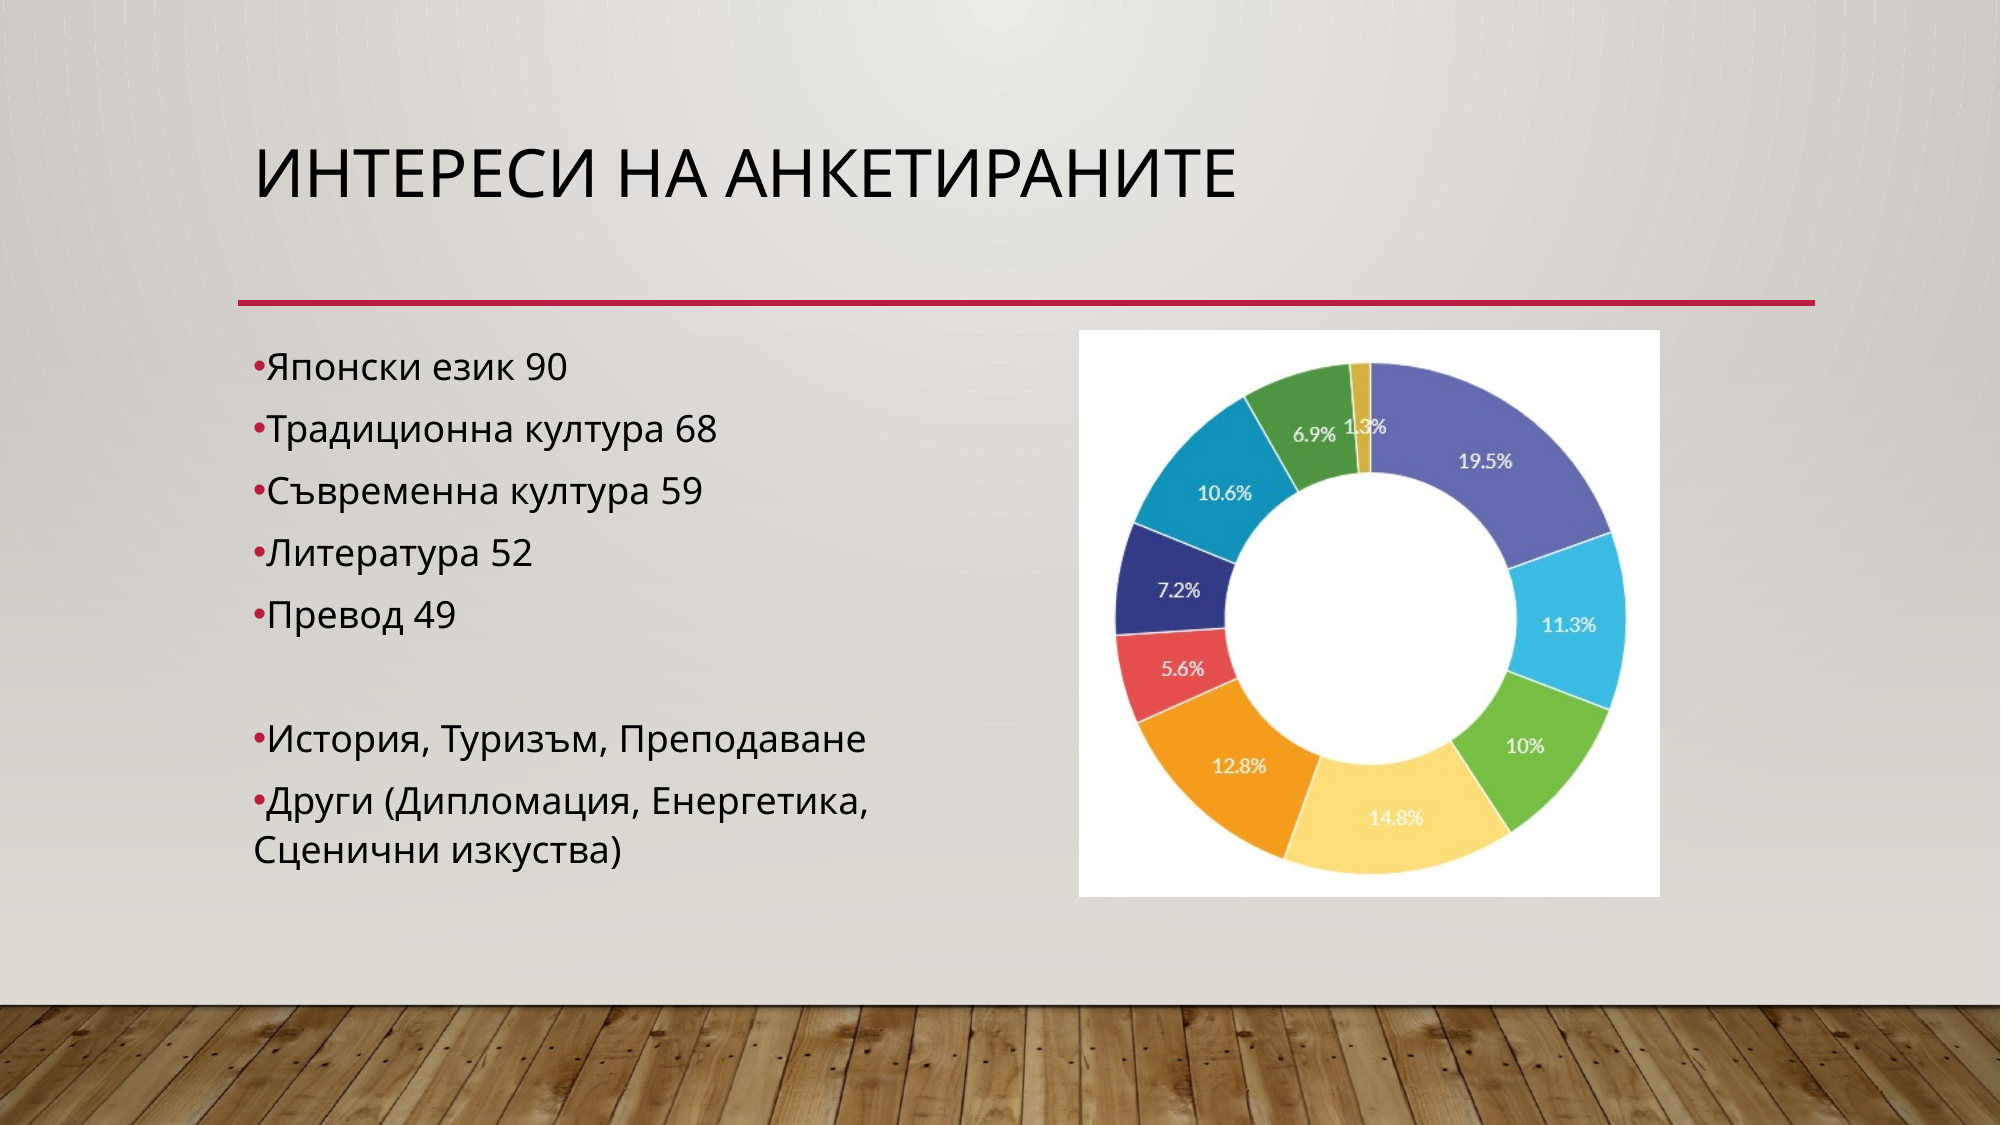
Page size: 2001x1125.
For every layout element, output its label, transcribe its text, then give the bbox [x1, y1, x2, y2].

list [1078, 330, 1660, 897]
text_box Японски език 90 Традиционна култура 68 Съвременна култура 59 Литература 52 Превод 49 История, Туризъм, Преподаване Други (Дипломация, Енергетика, Сценични изкуства) [238, 330, 921, 897]
picture [0, 1005, 2000, 1125]
title Интереси на анкетираните [238, 131, 1814, 305]
